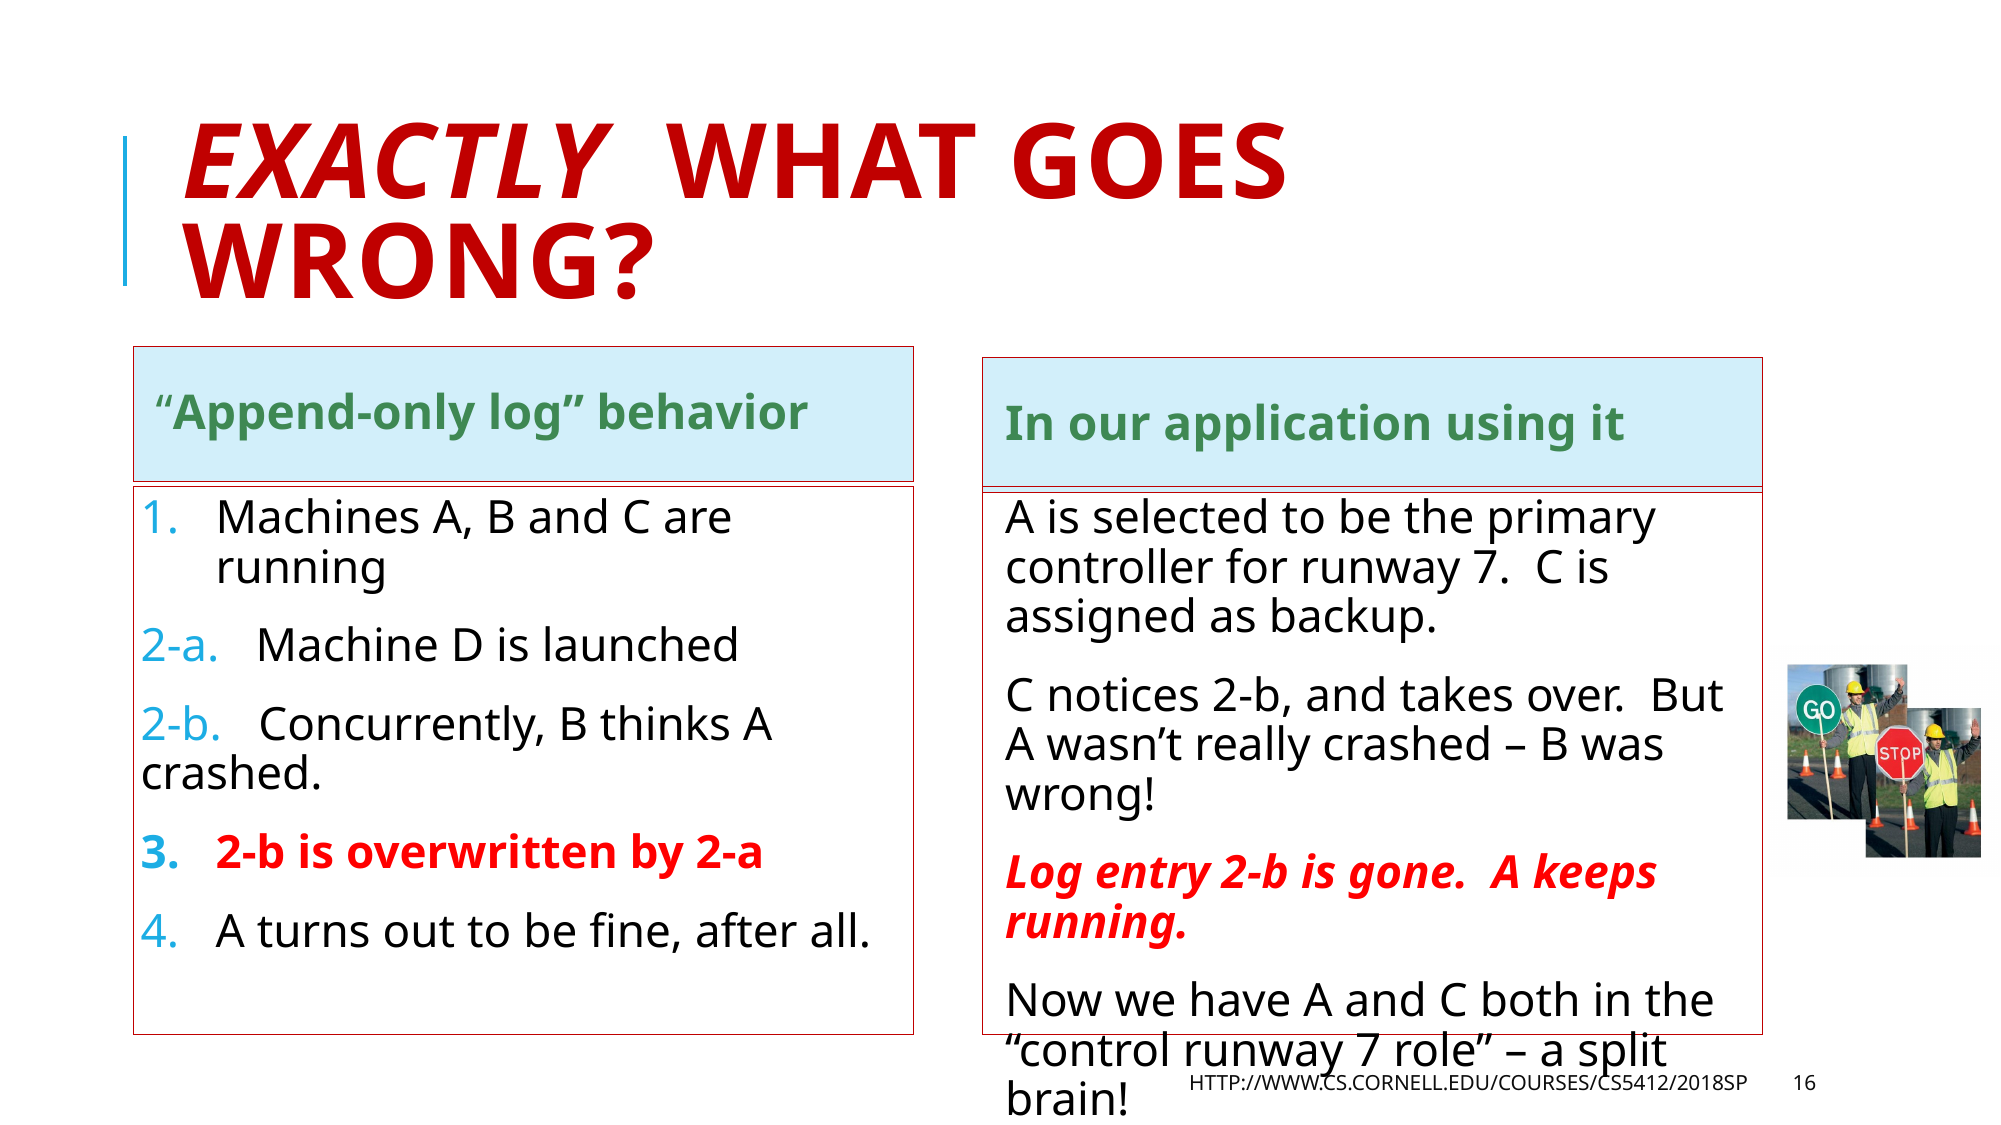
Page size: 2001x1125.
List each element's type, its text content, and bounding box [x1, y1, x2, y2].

list “Append-only log” behavior [133, 346, 914, 482]
footer http://www.cs.cornell.edu/courses/cs5412/2018sp [794, 1061, 1763, 1107]
slide_number 16 [1777, 1061, 1938, 1107]
picture [1767, 644, 2000, 877]
title Exactly what goes wrong? [168, 96, 1763, 342]
list In our application using it [982, 357, 1763, 486]
list A is selected to be the primary controller for runway 7. C is assigned as backup. C notices 2-b, and takes over. But A wasn’t really crashed – B was wrong! Log entry 2-b is gone. A keeps running. Now we have A and C both in the “control runway 7 role” – a split brain! [982, 486, 1763, 1035]
list Machines A, B and C are running 2-a. Machine D is launched 2-b. Concurrently, B thinks A crashed. 2-b is overwritten by 2-a A turns out to be fine, after all. [133, 486, 914, 1035]
